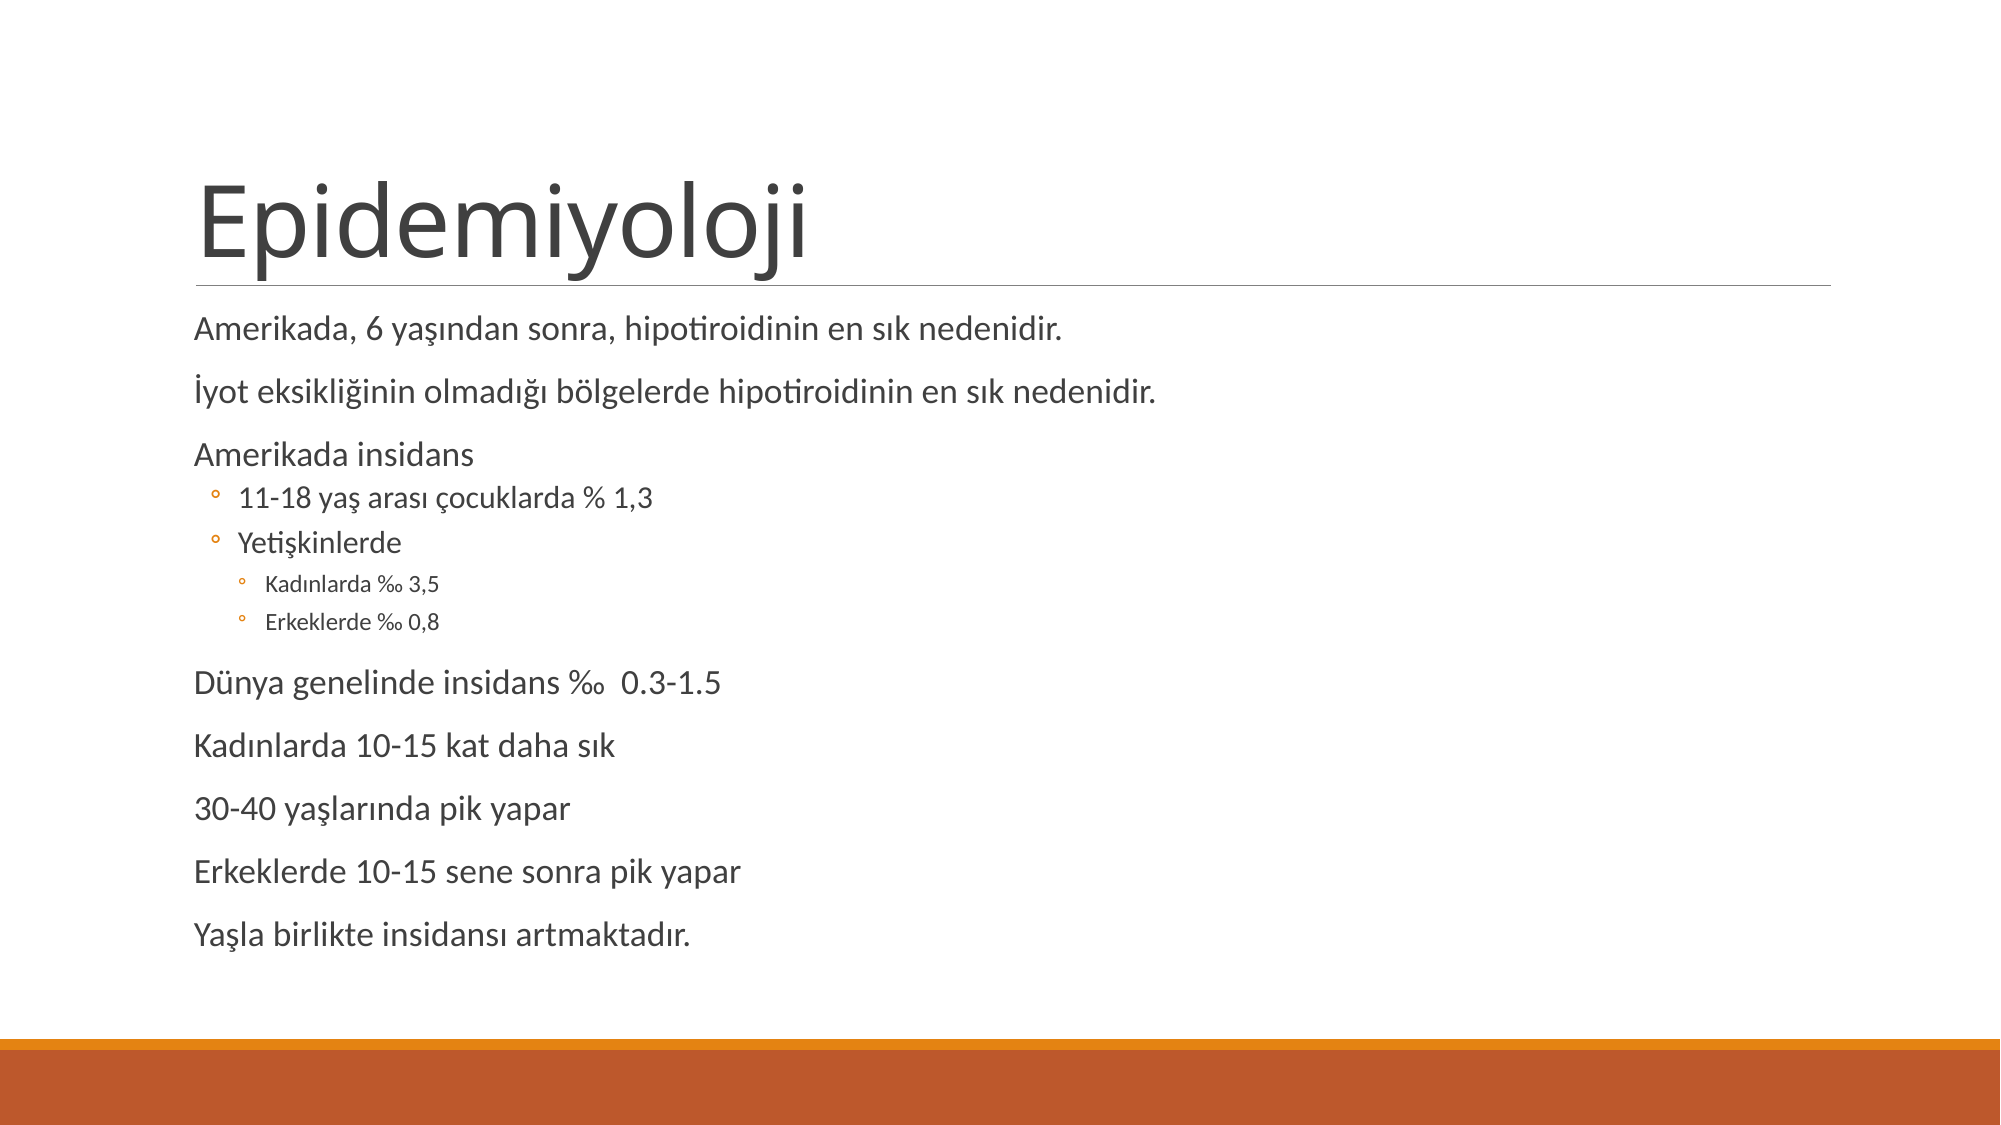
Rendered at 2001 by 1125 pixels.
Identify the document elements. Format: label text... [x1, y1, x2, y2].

list Amerikada, 6 yaşından sonra, hipotiroidinin en sık nedenidir. İyot eksikliğinin olmadığı bölgelerde hipotiroidinin en sık nedenidir. Amerikada insidans 11-18 yaş arası çocuklarda % 1,3 Yetişkinlerde Kadınlarda ‰ 3,5 Erkeklerde ‰ 0,8 Dünya genelinde insidans ‰ 0.3-1.5 Kadınlarda 10-15 kat daha sık 30-40 yaşlarında pik yapar Erkeklerde 10-15 sene sonra pik yapar Yaşla birlikte insidansı artmaktadır. [180, 302, 1830, 963]
title Epidemiyoloji [180, 47, 1830, 285]
